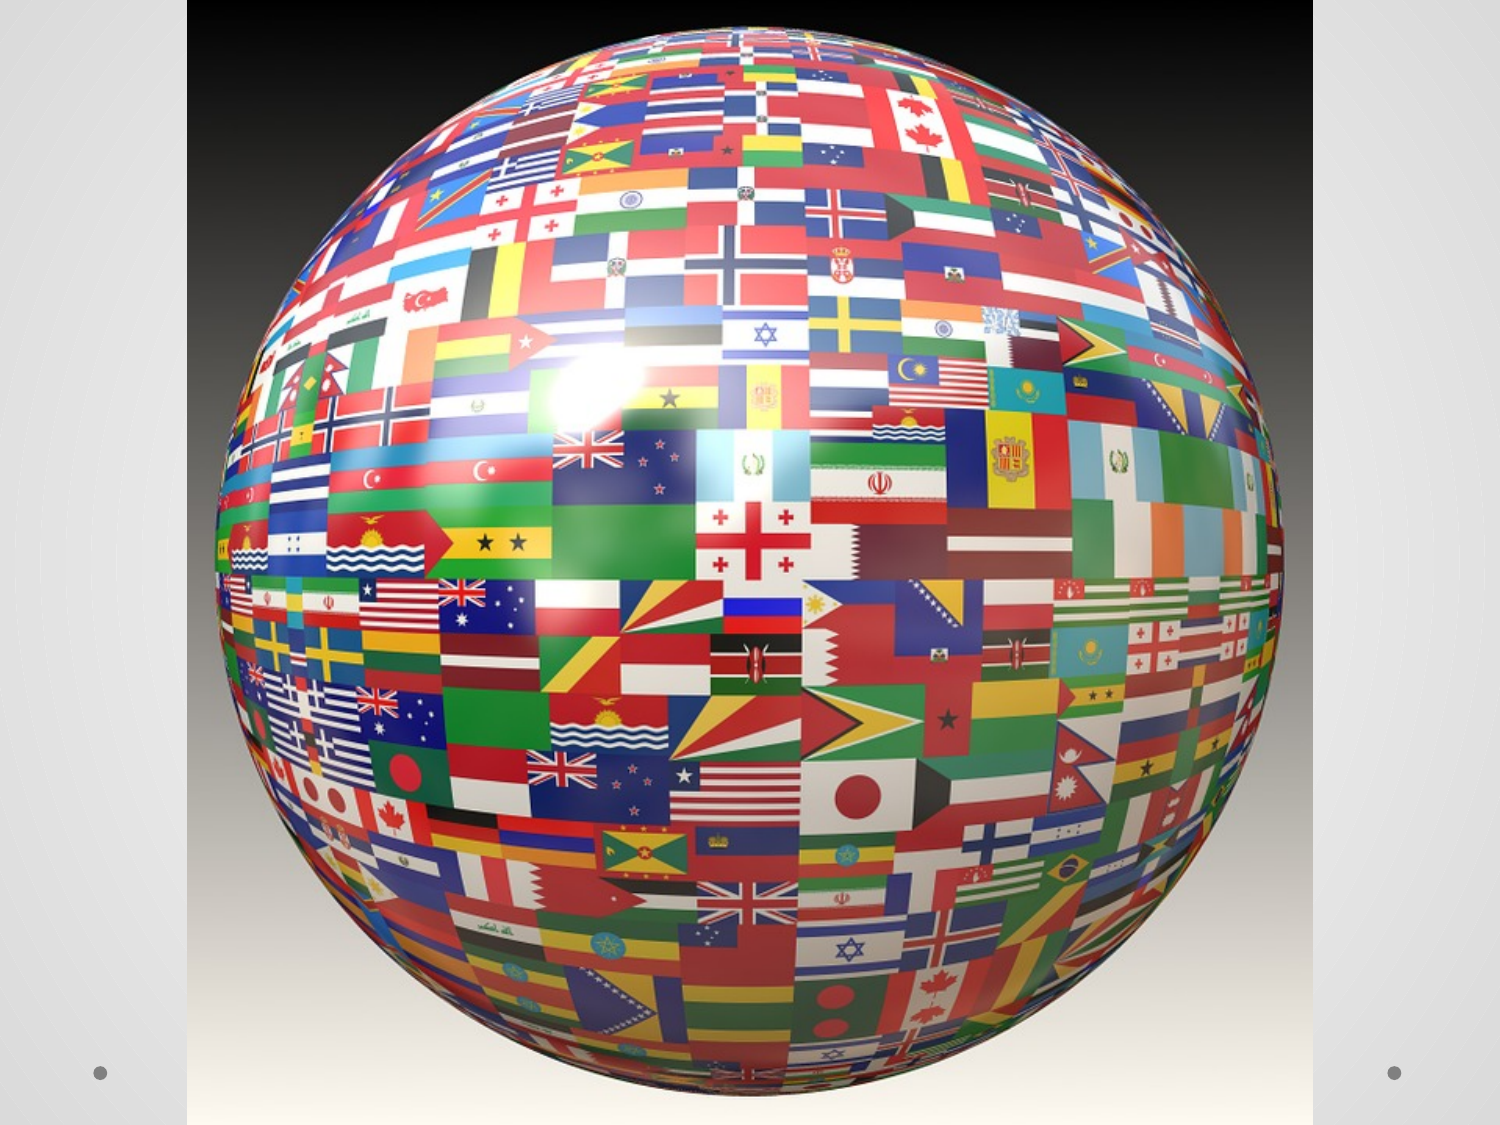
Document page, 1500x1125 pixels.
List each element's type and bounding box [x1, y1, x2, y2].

picture [187, 0, 1313, 1125]
